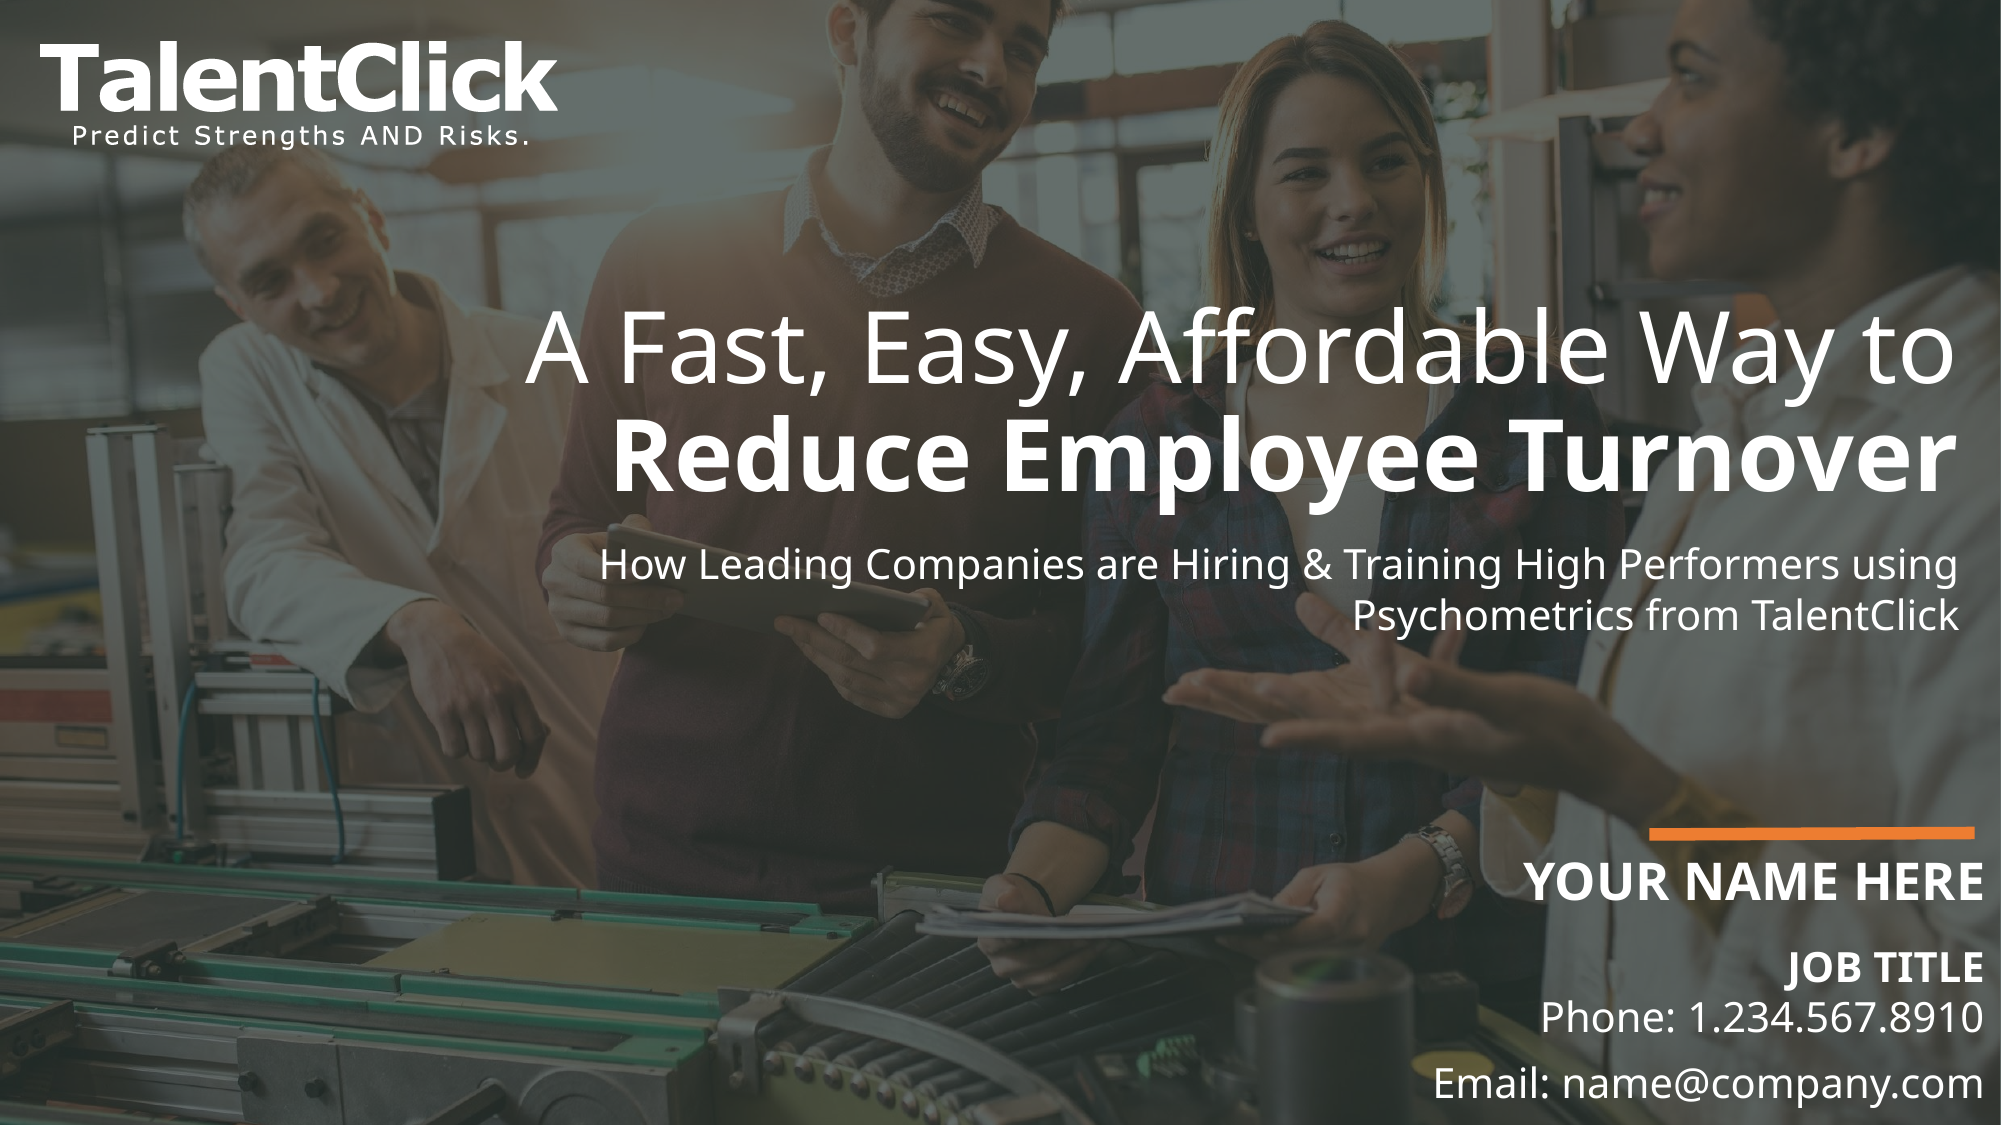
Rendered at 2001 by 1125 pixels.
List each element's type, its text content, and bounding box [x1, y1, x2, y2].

title YOUR NAME HERE [712, 847, 2000, 932]
picture [40, 41, 558, 150]
title A Fast, Easy, Affordable Way to Reduce Employee Turnover [166, 290, 1975, 508]
title JOB TITLE Phone: 1.234.567.8910 Email: name@company.com [712, 932, 2000, 1125]
text_box How Leading Companies are Hiring & Training High Performers using Psychometrics from TalentClick [517, 530, 1975, 646]
